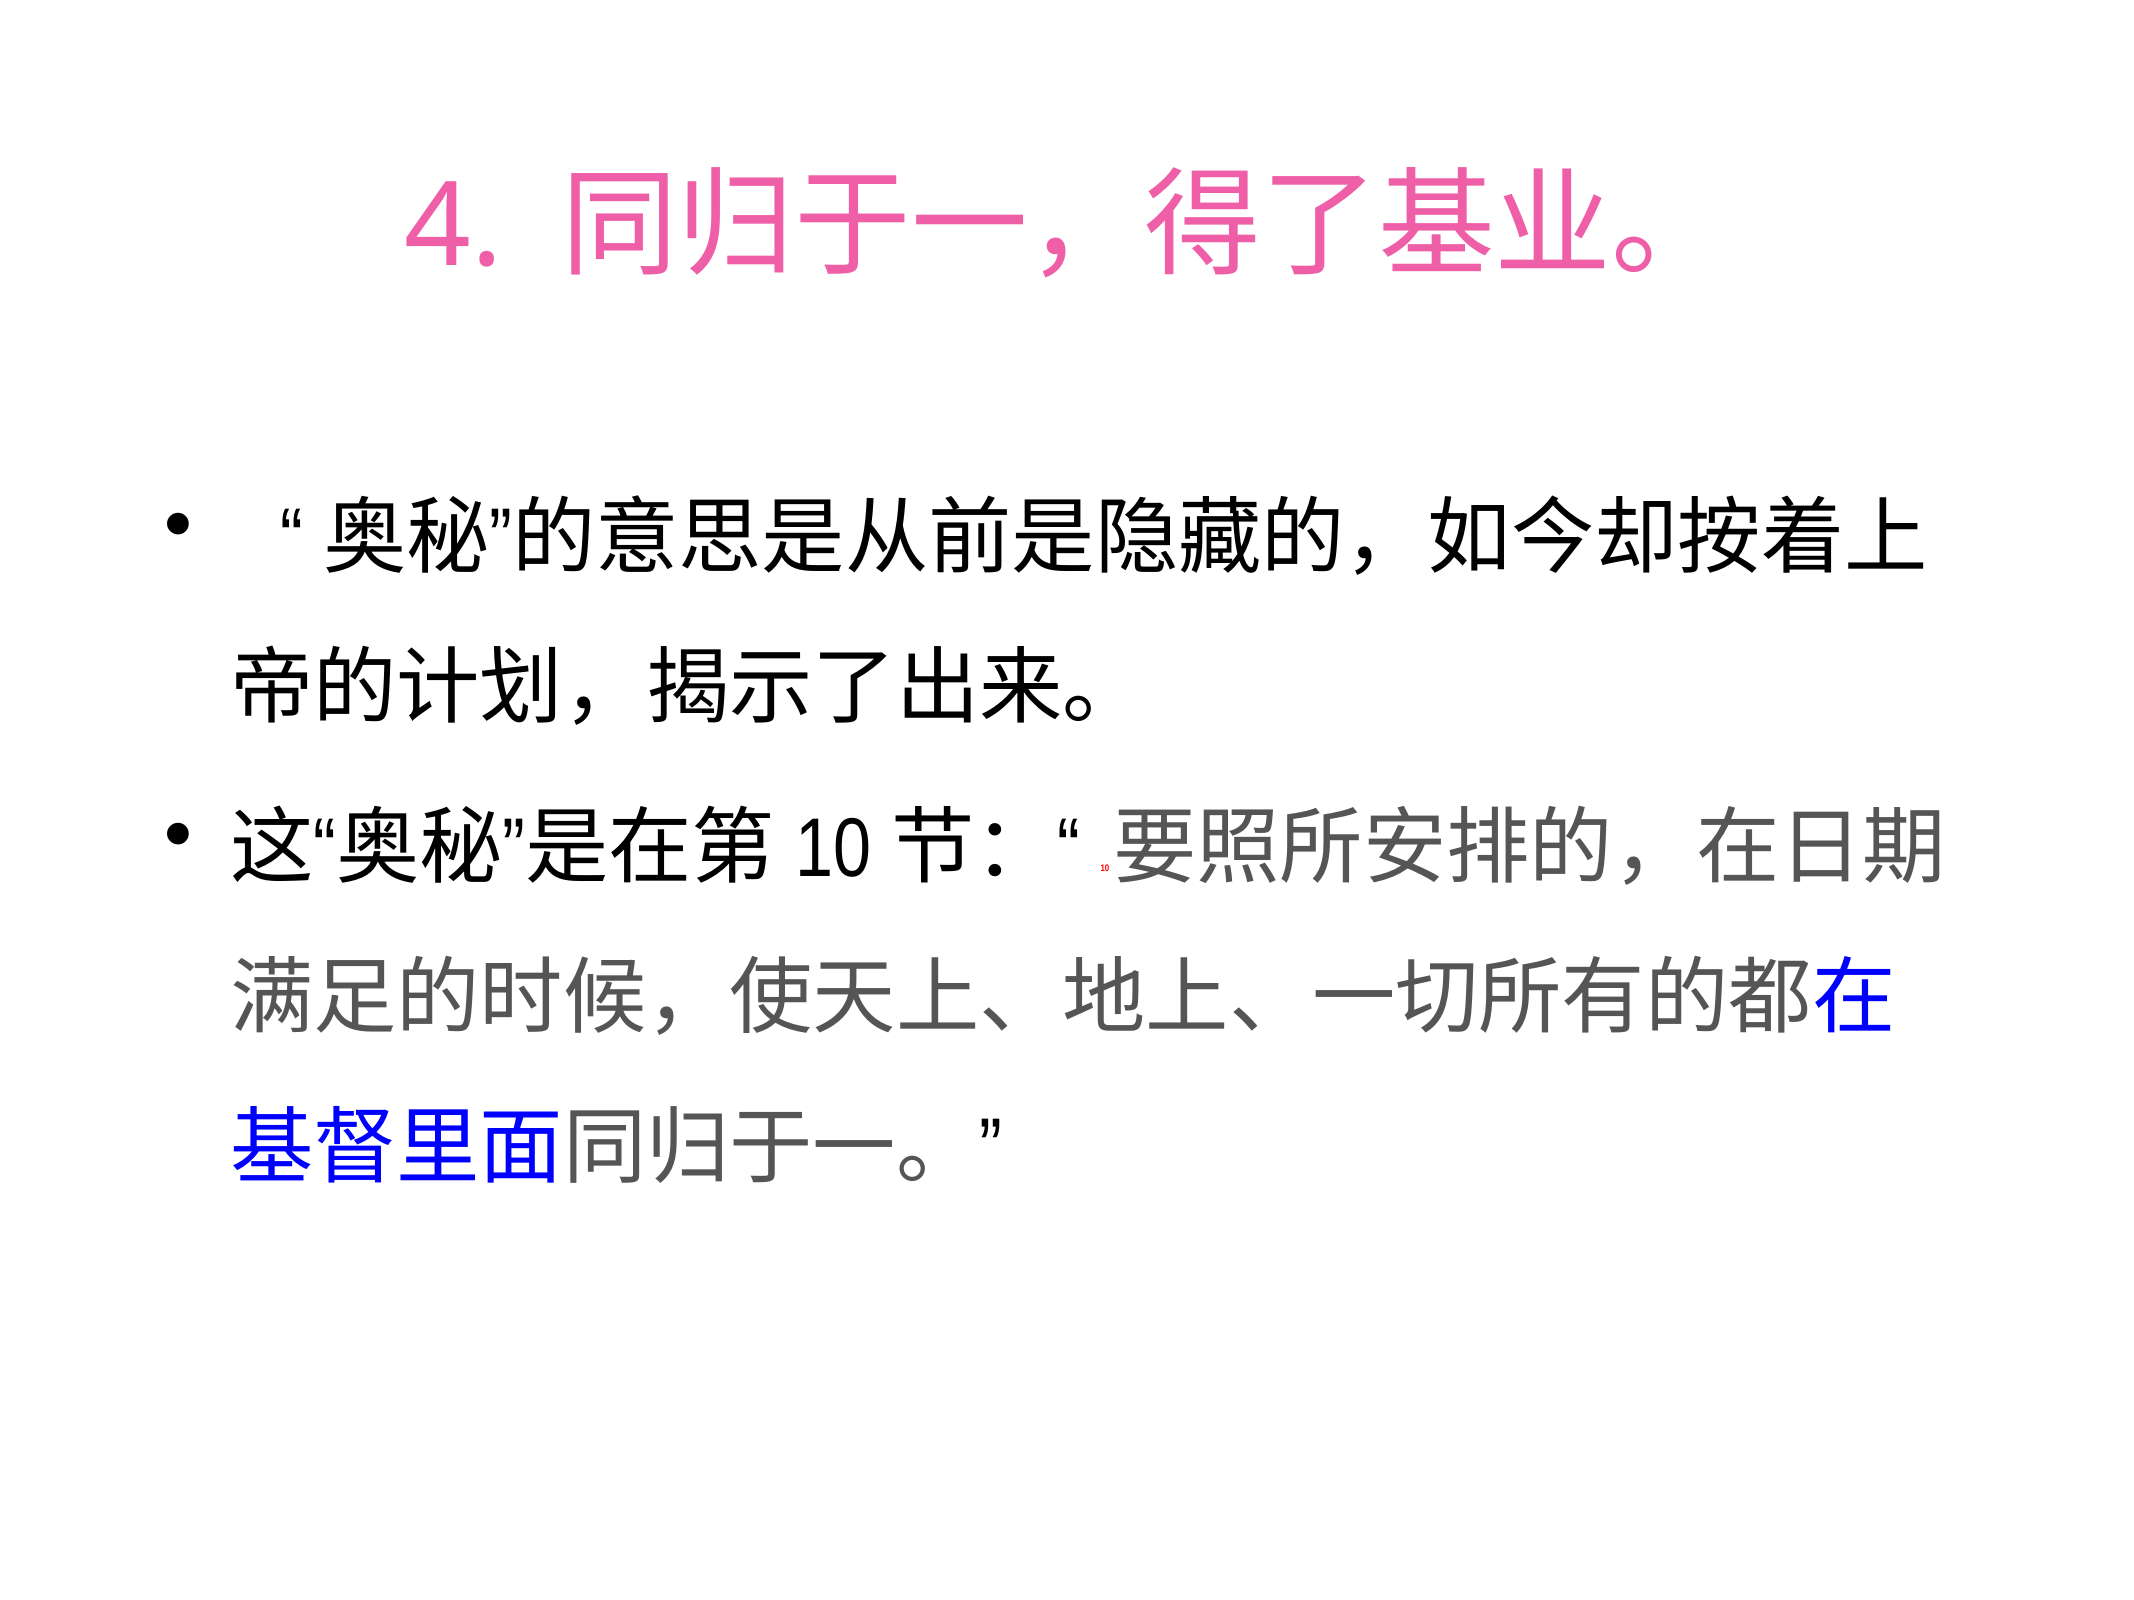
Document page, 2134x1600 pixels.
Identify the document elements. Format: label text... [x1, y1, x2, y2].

title 4. 同归于一，得了基业。 [155, 41, 1978, 397]
list “奥秘”的意思是从前是隐藏的，如今却按着上帝的计划，揭示了出来。 这“奥秘”是在第10节：“10要照所安排的，在日期满足的时候，使天上、地上、一切所有的都在基督里面同归于一。” [155, 424, 1978, 1457]
